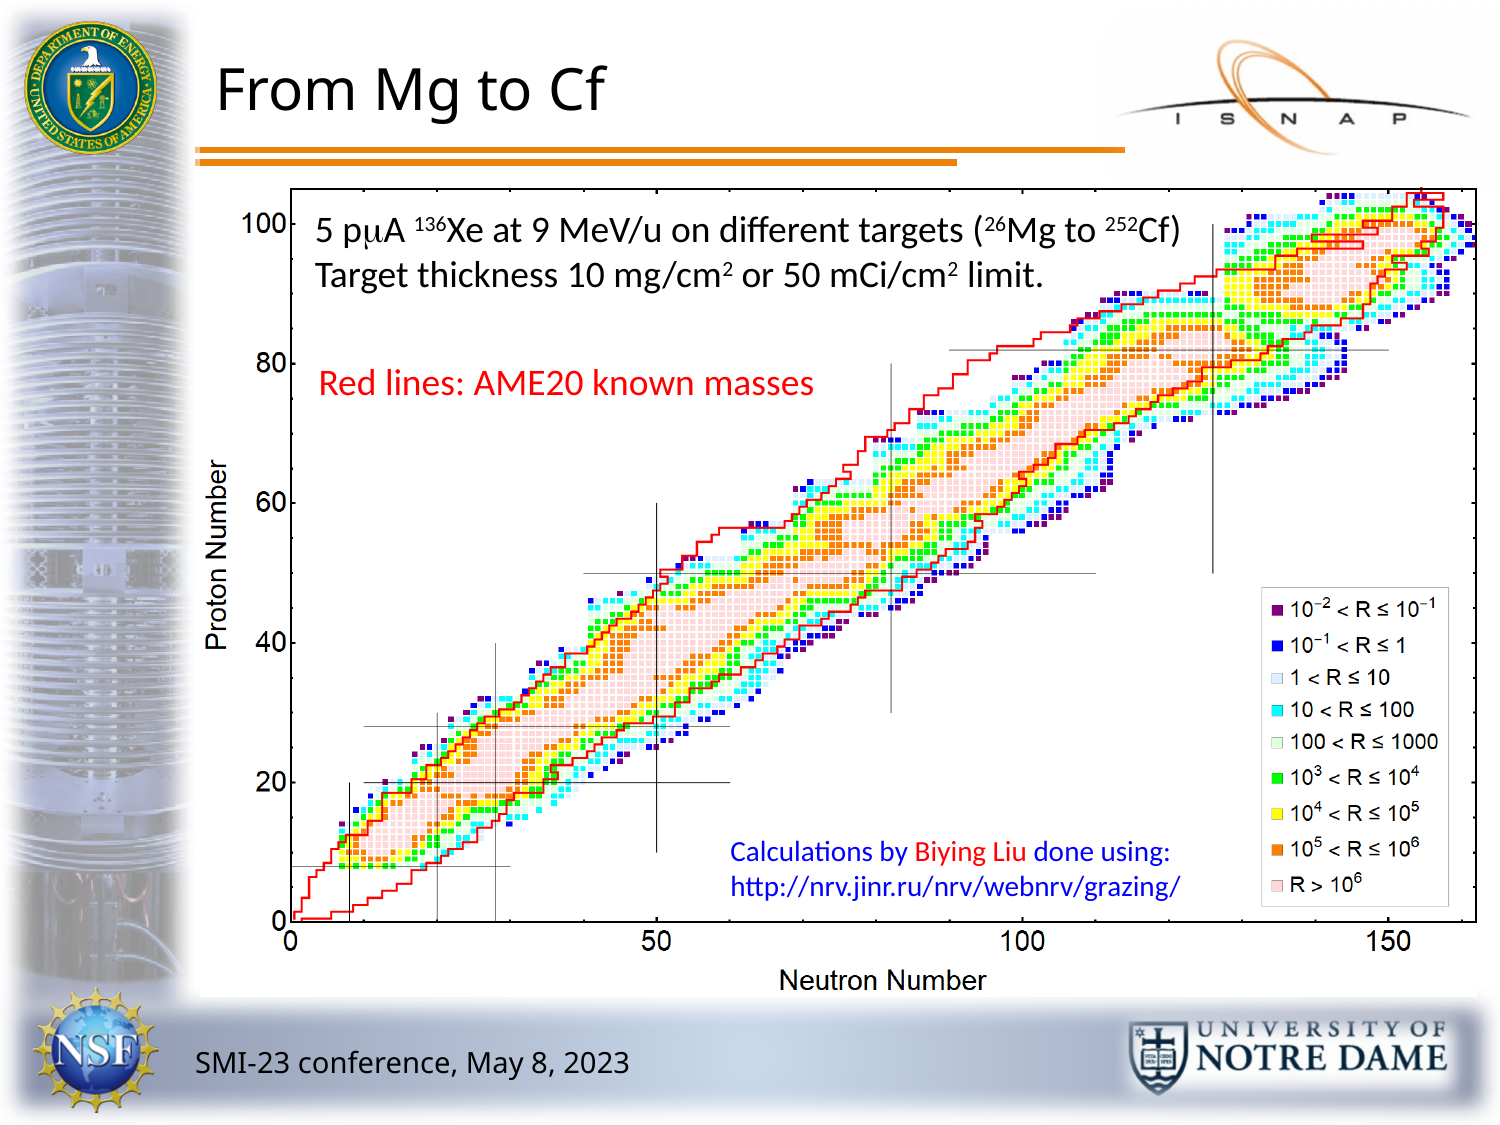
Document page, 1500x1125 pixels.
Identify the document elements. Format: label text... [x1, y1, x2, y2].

picture [199, 187, 1478, 998]
picture [33, 987, 159, 1113]
title From Mg to Cf [1164, 71, 1491, 125]
title From Mg to Cf [200, 37, 988, 138]
picture [1176, 83, 1479, 113]
picture [1142, 1034, 1445, 1081]
text_box Optimized ion optics for MR-TOF using beams from cooler buncher at N=126 Factory using a particle swarm code. Resolving power reaching 100,000 can be obtained. [1159, 66, 1496, 130]
picture [23, 20, 159, 155]
